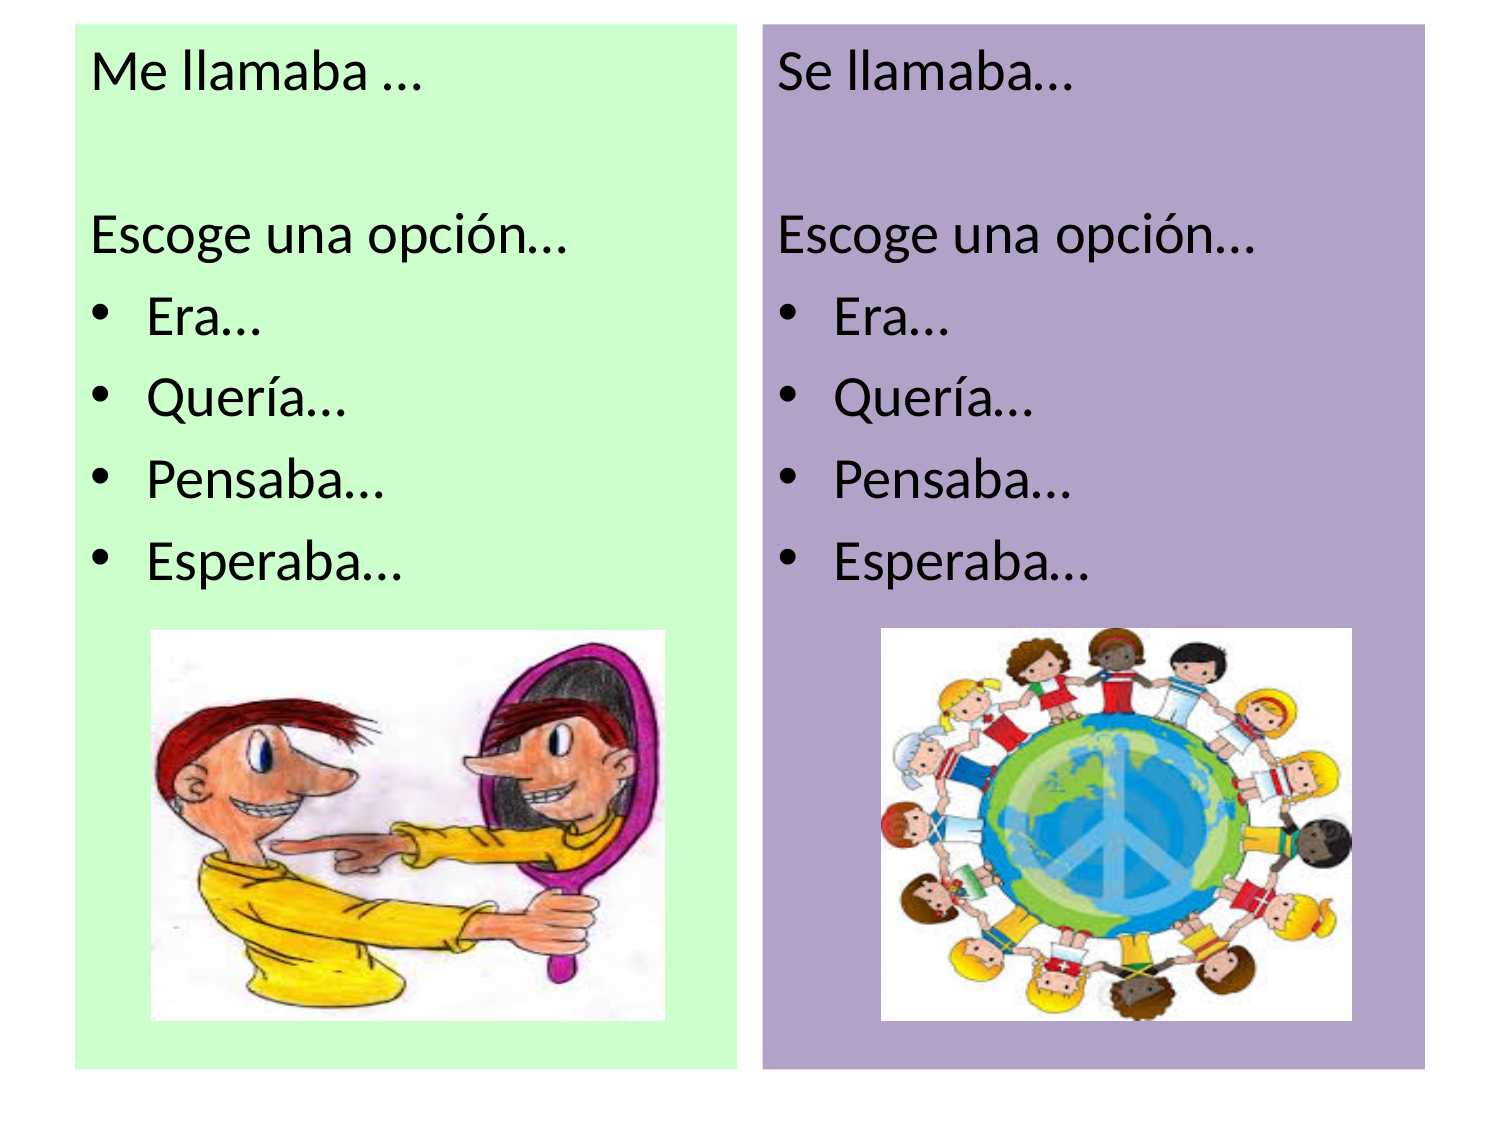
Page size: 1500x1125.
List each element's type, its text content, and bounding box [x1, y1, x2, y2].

list Me llamaba … Escoge una opción… Era… Quería… Pensaba… Esperaba… [75, 24, 738, 1070]
list Se llamaba… Escoge una opción… Era… Quería… Pensaba… Esperaba… [762, 24, 1425, 1070]
picture [150, 630, 666, 1022]
picture [881, 627, 1352, 1022]
